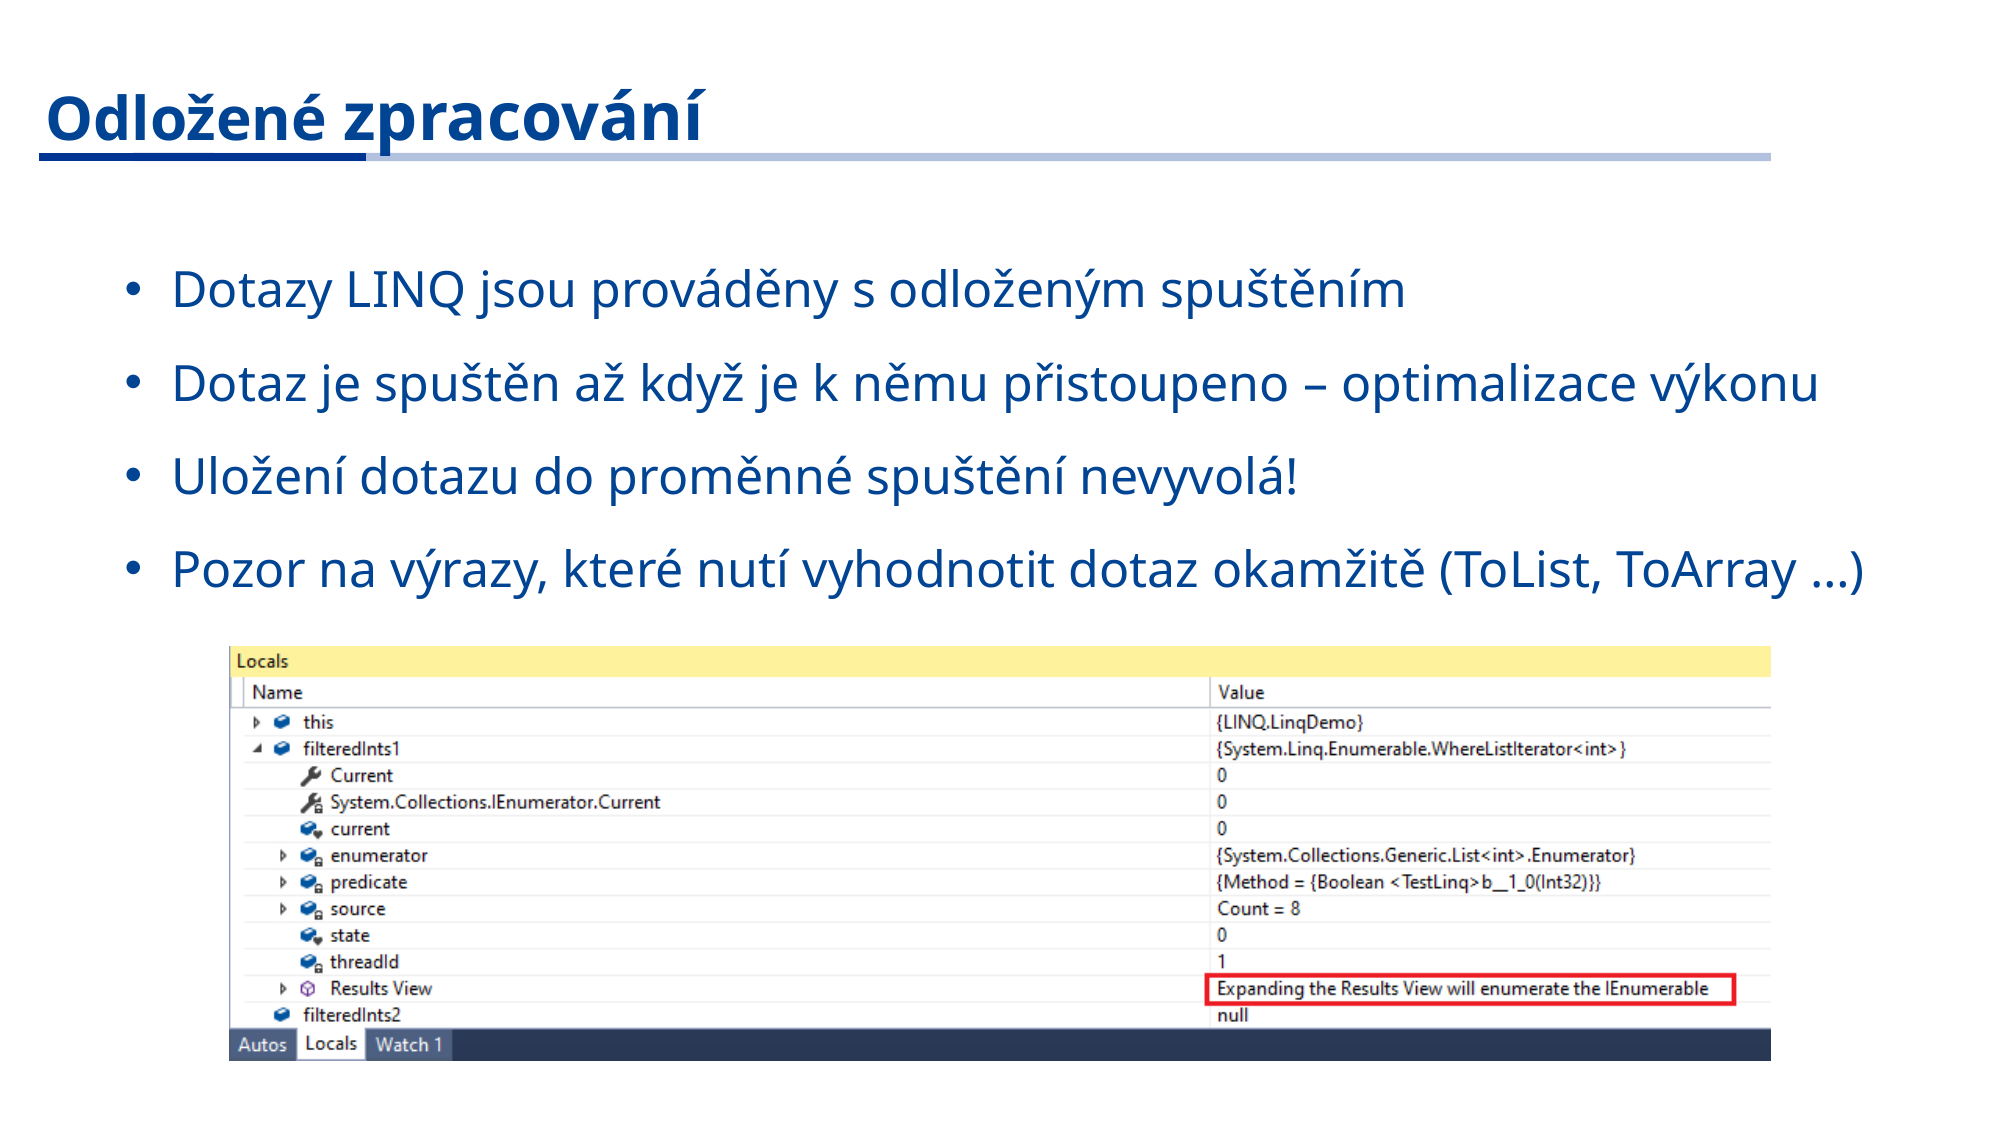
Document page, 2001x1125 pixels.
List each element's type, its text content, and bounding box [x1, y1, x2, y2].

picture [229, 646, 1771, 1061]
text_box Dotazy LINQ jsou prováděny s odloženým spuštěním Dotaz je spuštěn až když je k němu přistoupeno – optimalizace výkonu Uložení dotazu do proměnné spuštění nevyvolá! Pozor na výrazy, které nutí vyhodnotit dotaz okamžitě (ToList, ToArray …) [114, 250, 1975, 787]
text_box Odložené zpracování [35, 64, 1450, 164]
